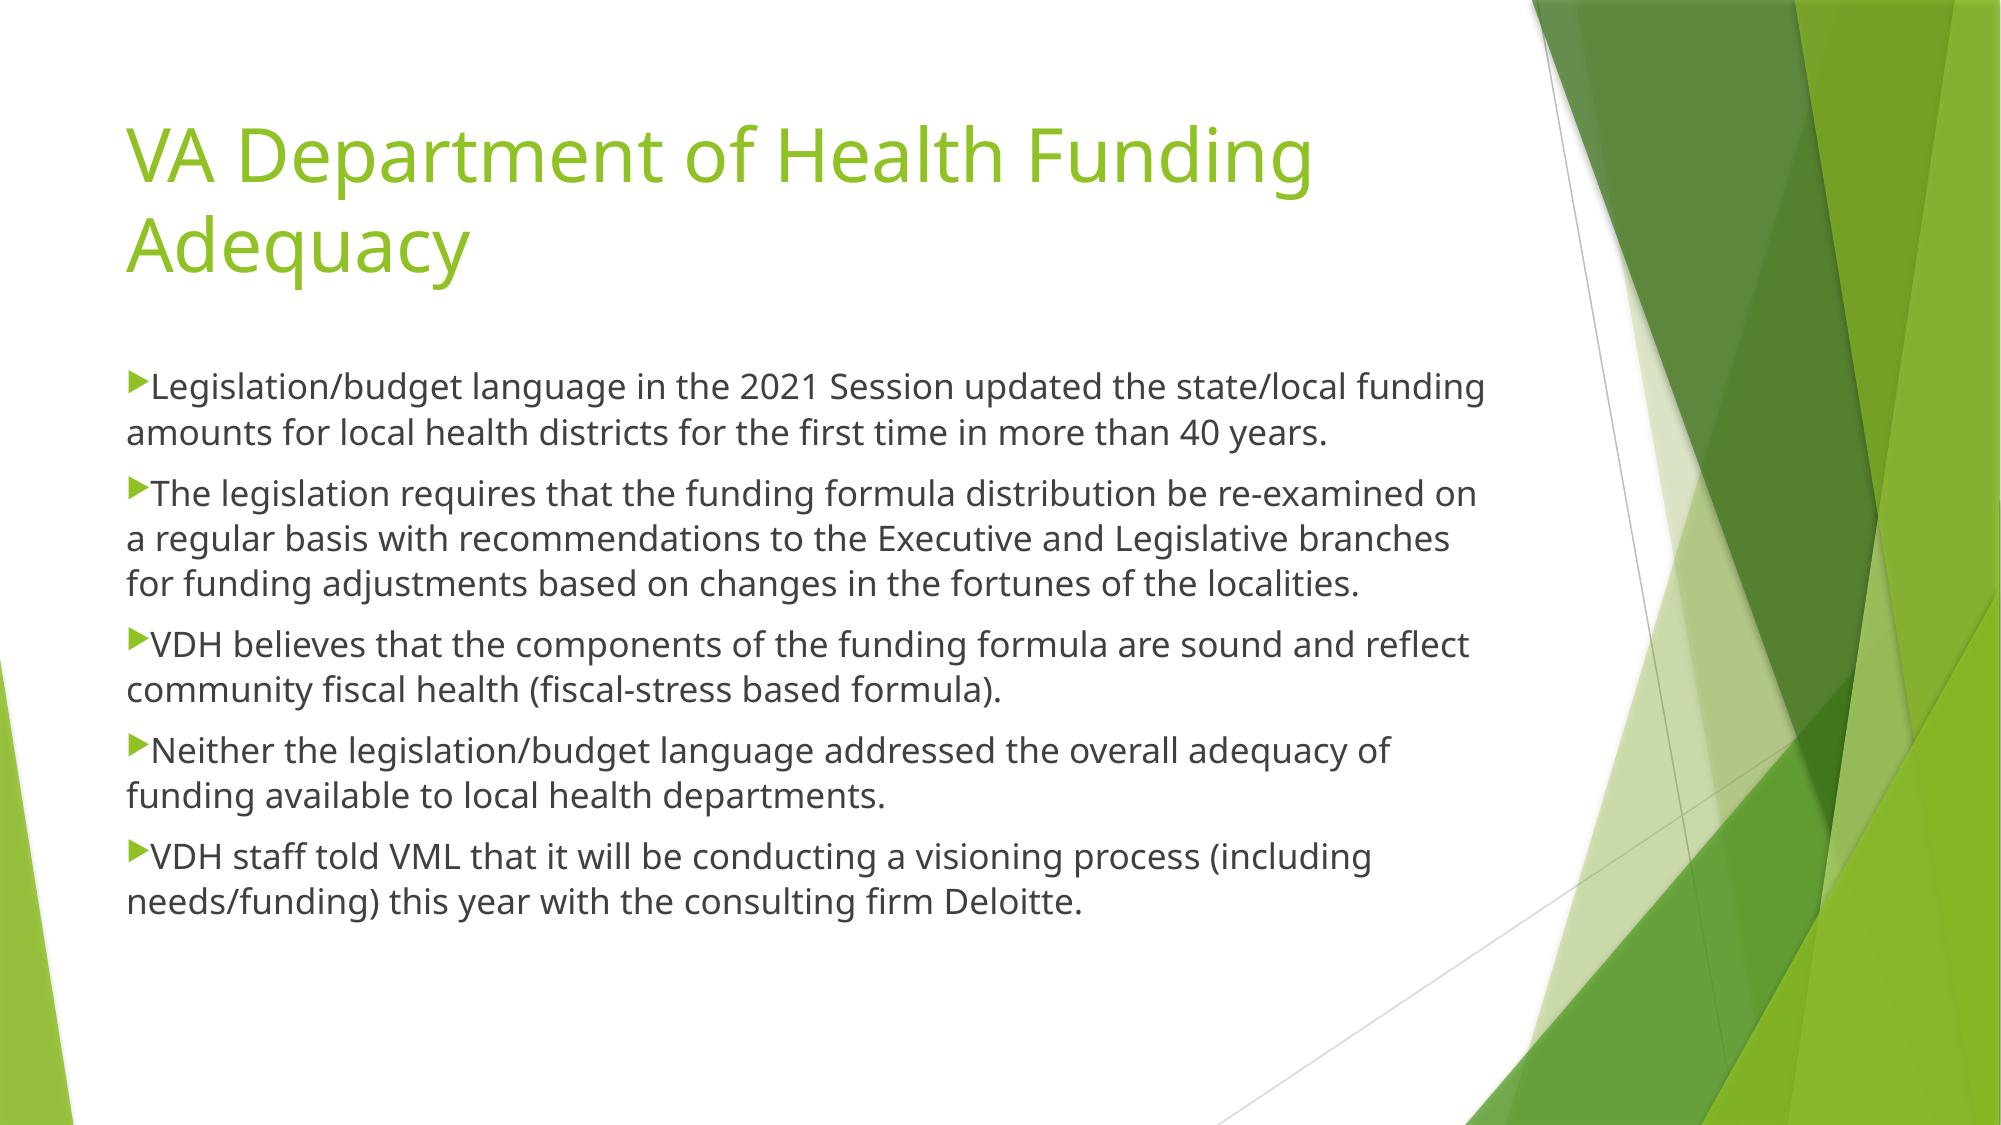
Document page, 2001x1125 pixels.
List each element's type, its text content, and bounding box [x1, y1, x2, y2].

title VA Department of Health Funding Adequacy [111, 99, 1522, 317]
list Legislation/budget language in the 2021 Session updated the state/local funding amounts for local health districts for the first time in more than 40 years. The legislation requires that the funding formula distribution be re-examined on a regular basis with recommendations to the Executive and Legislative branches for funding adjustments based on changes in the fortunes of the localities. VDH believes that the components of the funding formula are sound and reflect community fiscal health (fiscal-stress based formula). Neither the legislation/budget language addressed the overall adequacy of funding available to local health departments. VDH staff told VML that it will be conducting a visioning process (including needs/funding) this year with the consulting firm Deloitte. [111, 354, 1522, 992]
